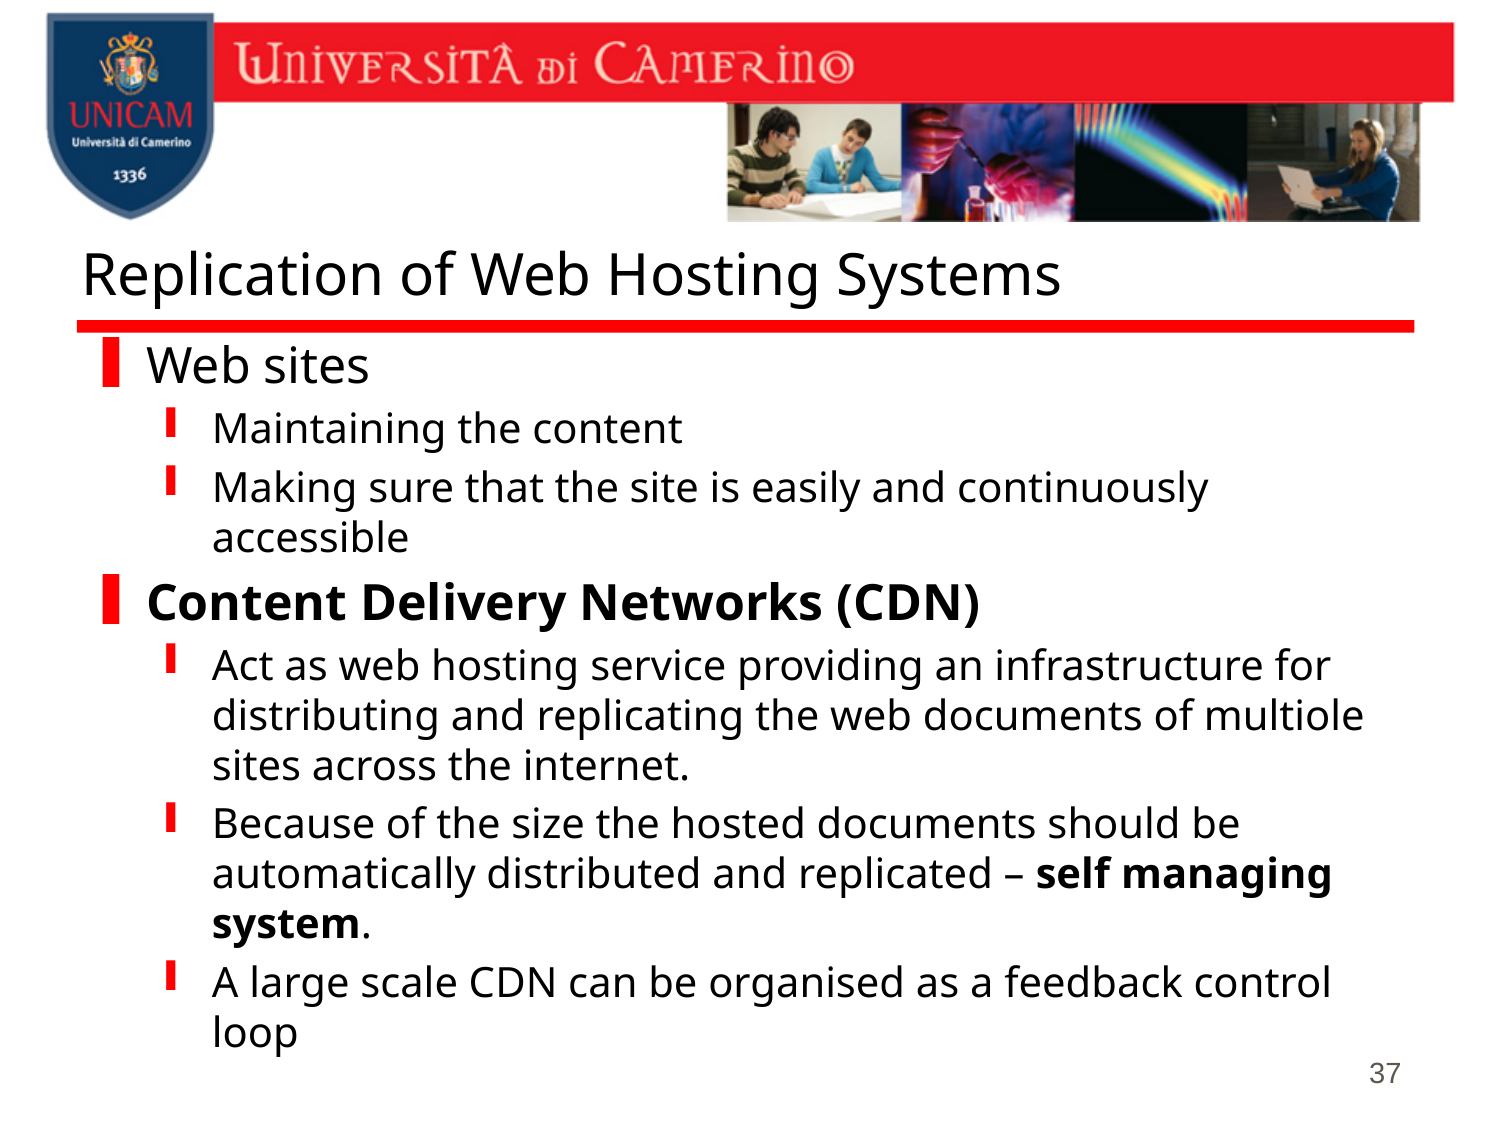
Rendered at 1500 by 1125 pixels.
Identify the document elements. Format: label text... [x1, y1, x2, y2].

title Replication of Web Hosting Systems [66, 126, 1413, 315]
list Web sites Maintaining the content Making sure that the site is easily and continuously accessible Content Delivery Networks (CDN) Act as web hosting service providing an infrastructure for distributing and replicating the web documents of multiole sites across the internet. Because of the size the hosted documents should be automatically distributed and replicated – self managing system. A large scale CDN can be organised as a feedback control loop [75, 326, 1417, 994]
slide_number 37 [1104, 1021, 1417, 1097]
picture [29, 7, 1471, 222]
